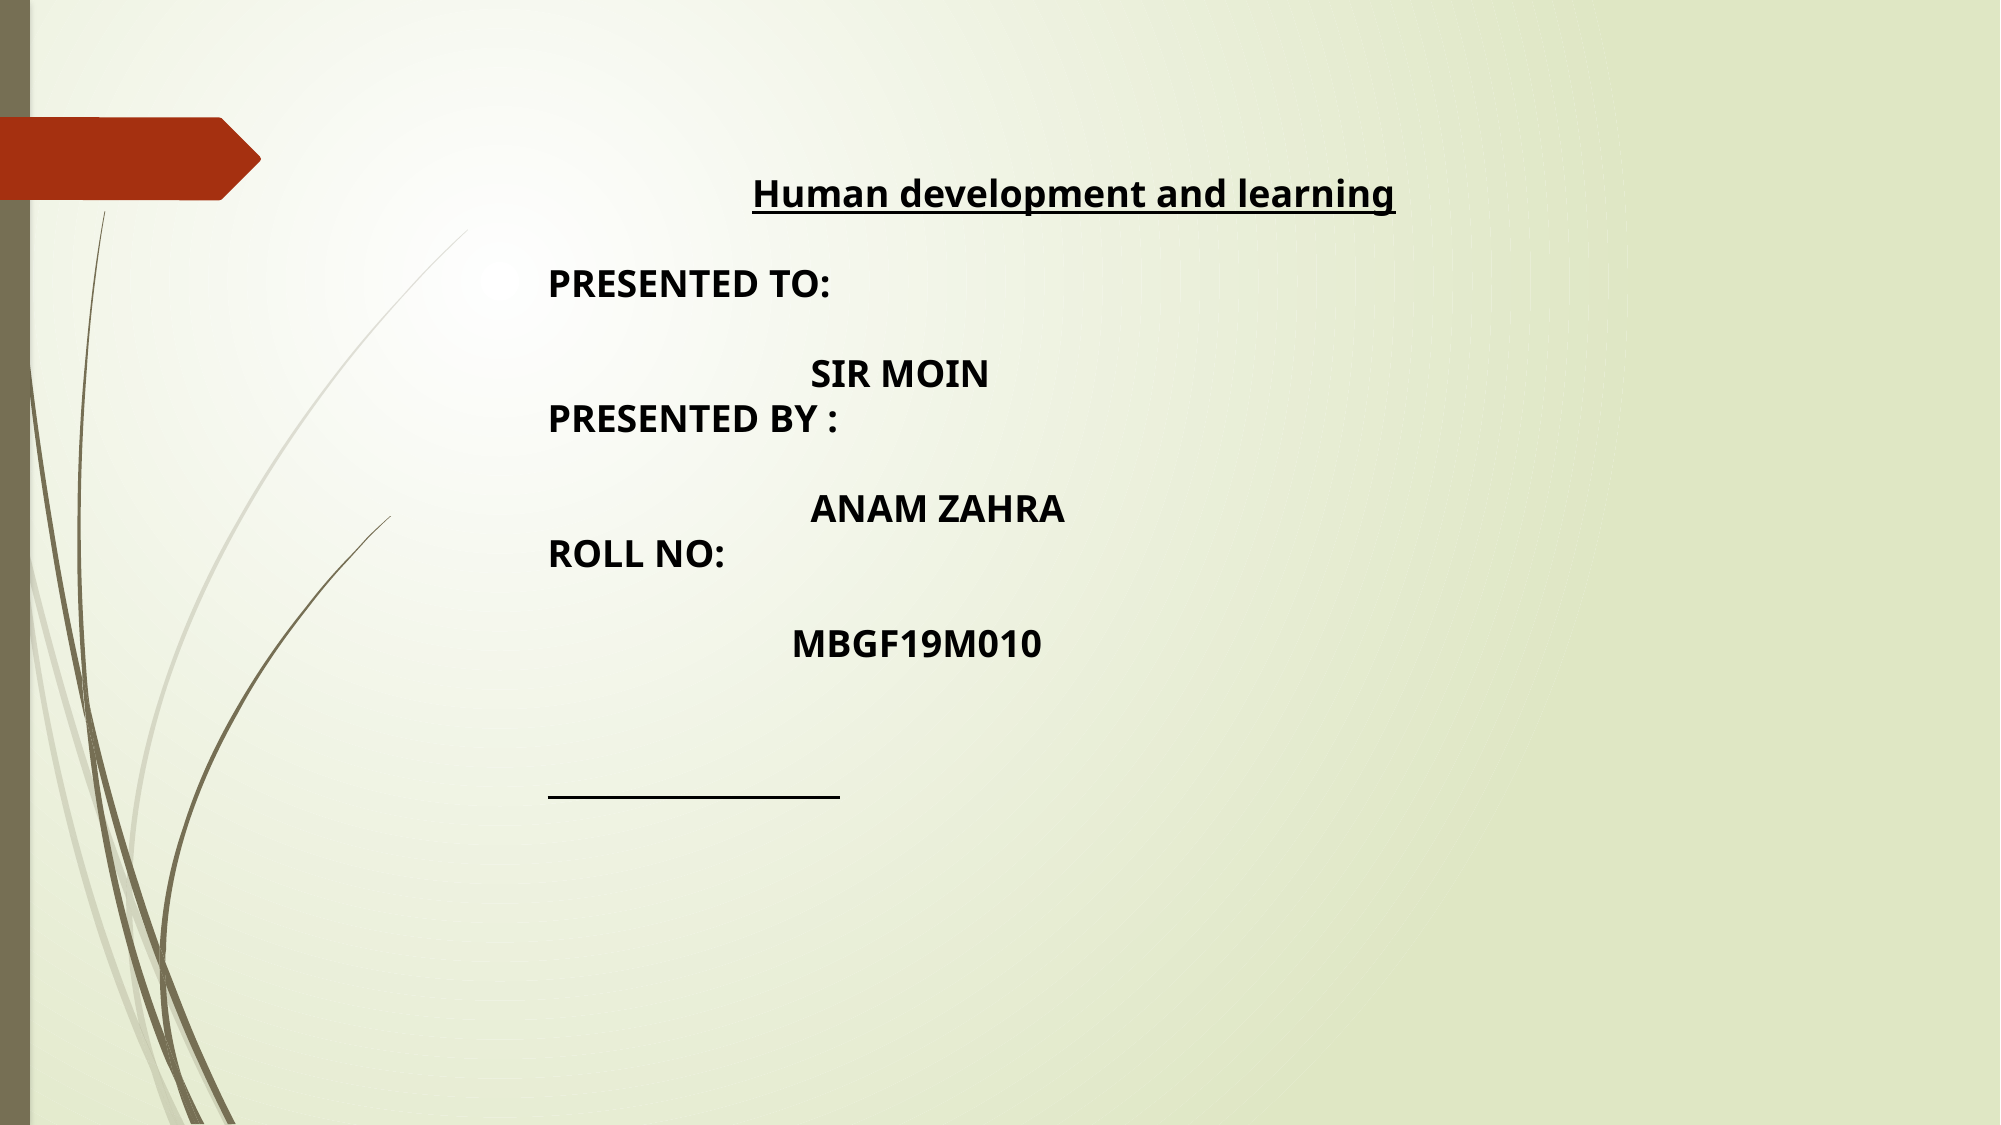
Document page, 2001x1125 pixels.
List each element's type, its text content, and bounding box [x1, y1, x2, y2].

text_box Human development and learning PRESENTED TO: SIR MOIN PRESENTED BY : ANAM ZAHRA ROLL NO: MBGF19M010 [532, 162, 1645, 808]
